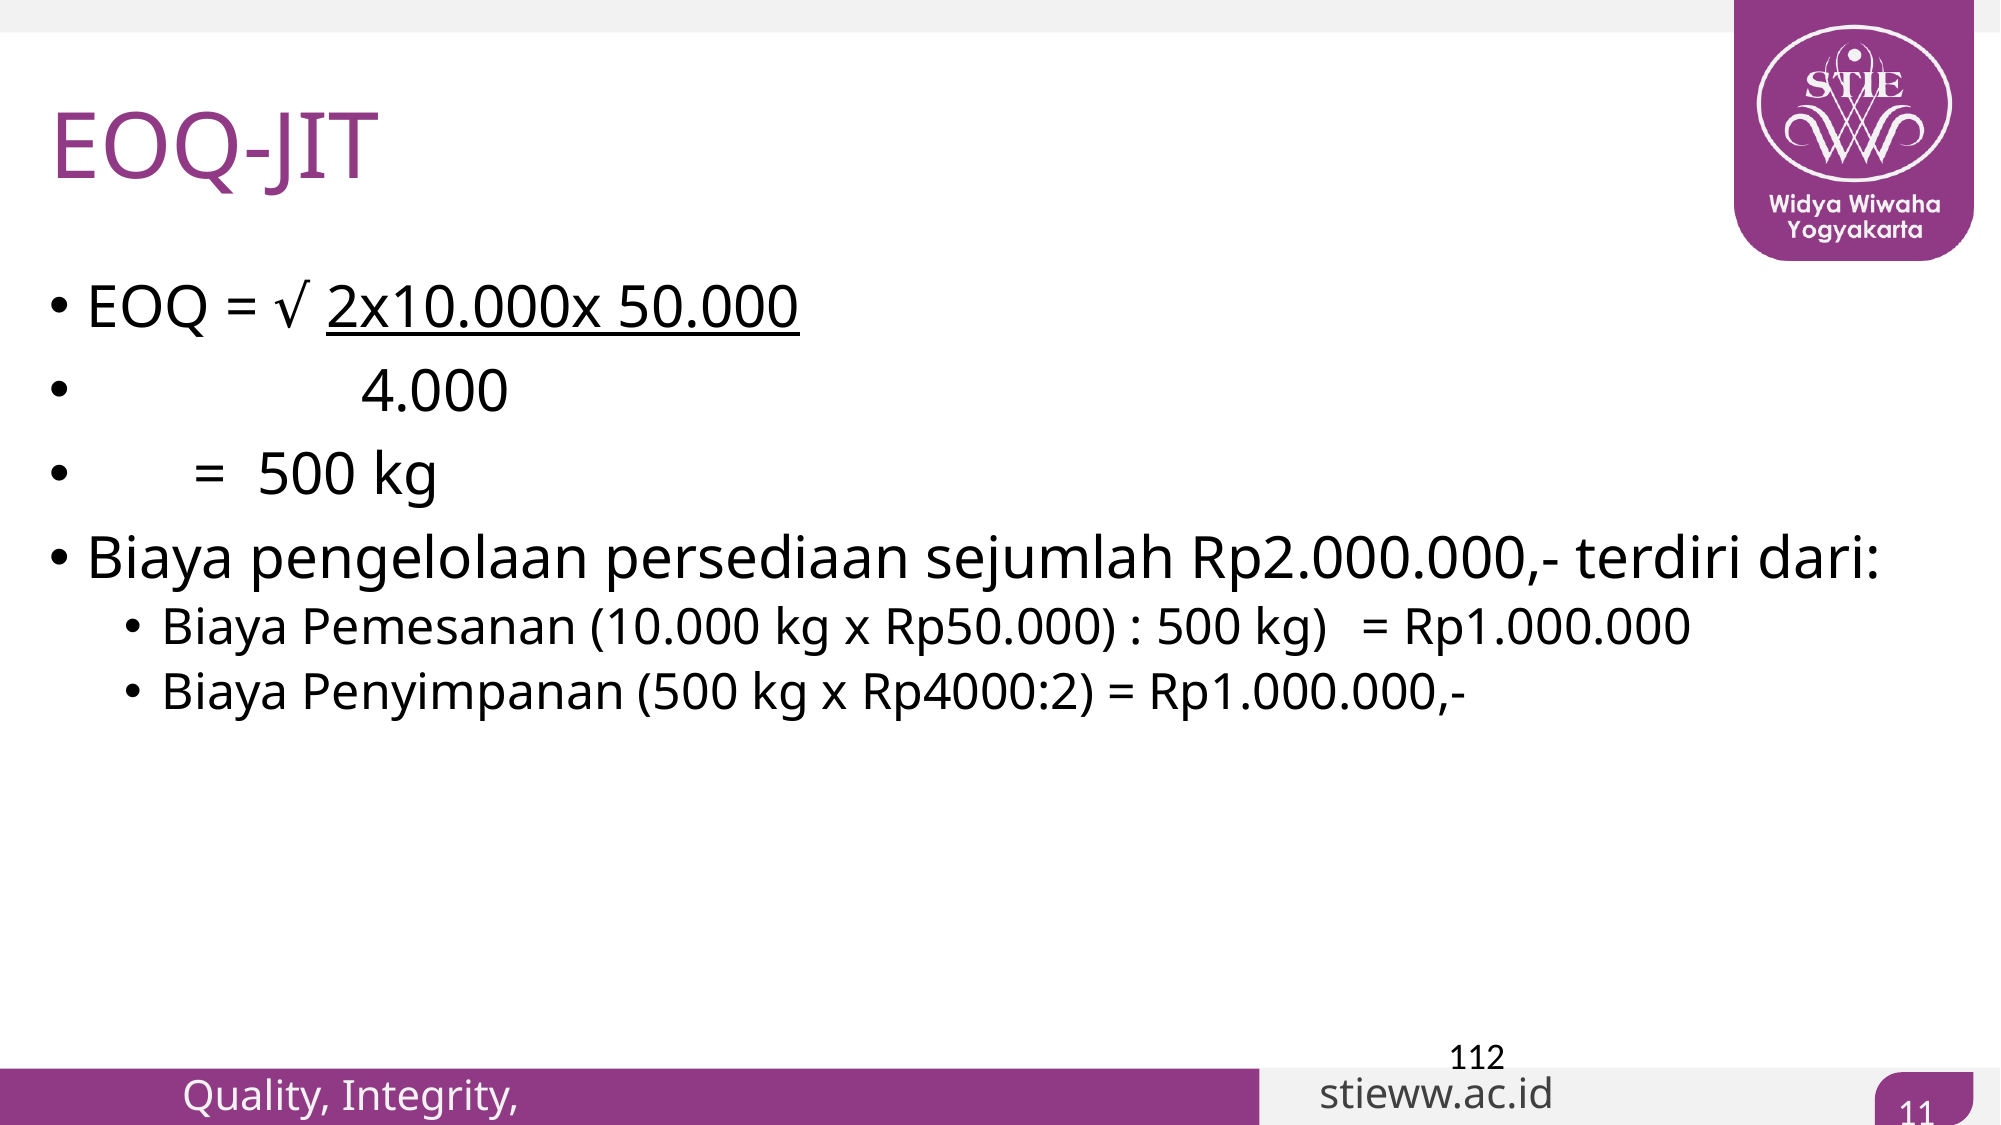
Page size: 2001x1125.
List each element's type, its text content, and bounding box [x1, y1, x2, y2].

footer [683, 1025, 1317, 1100]
title EOQ-JIT [34, 66, 1702, 232]
slide_number 112 [1433, 1024, 1900, 1100]
picture [1734, 0, 1974, 261]
list EOQ = √ 2x10.000x 50.000 4.000 = 500 kg Biaya pengelolaan persediaan sejumlah Rp2.000.000,- terdiri dari: Biaya Pemesanan (10.000 kg x Rp50.000) : 500 kg) = Rp1.000.000 Biaya Penyimpanan (500 kg x Rp4000:2) = Rp1.000.000,- [34, 269, 1943, 1032]
slide_number [99, 1024, 567, 1100]
